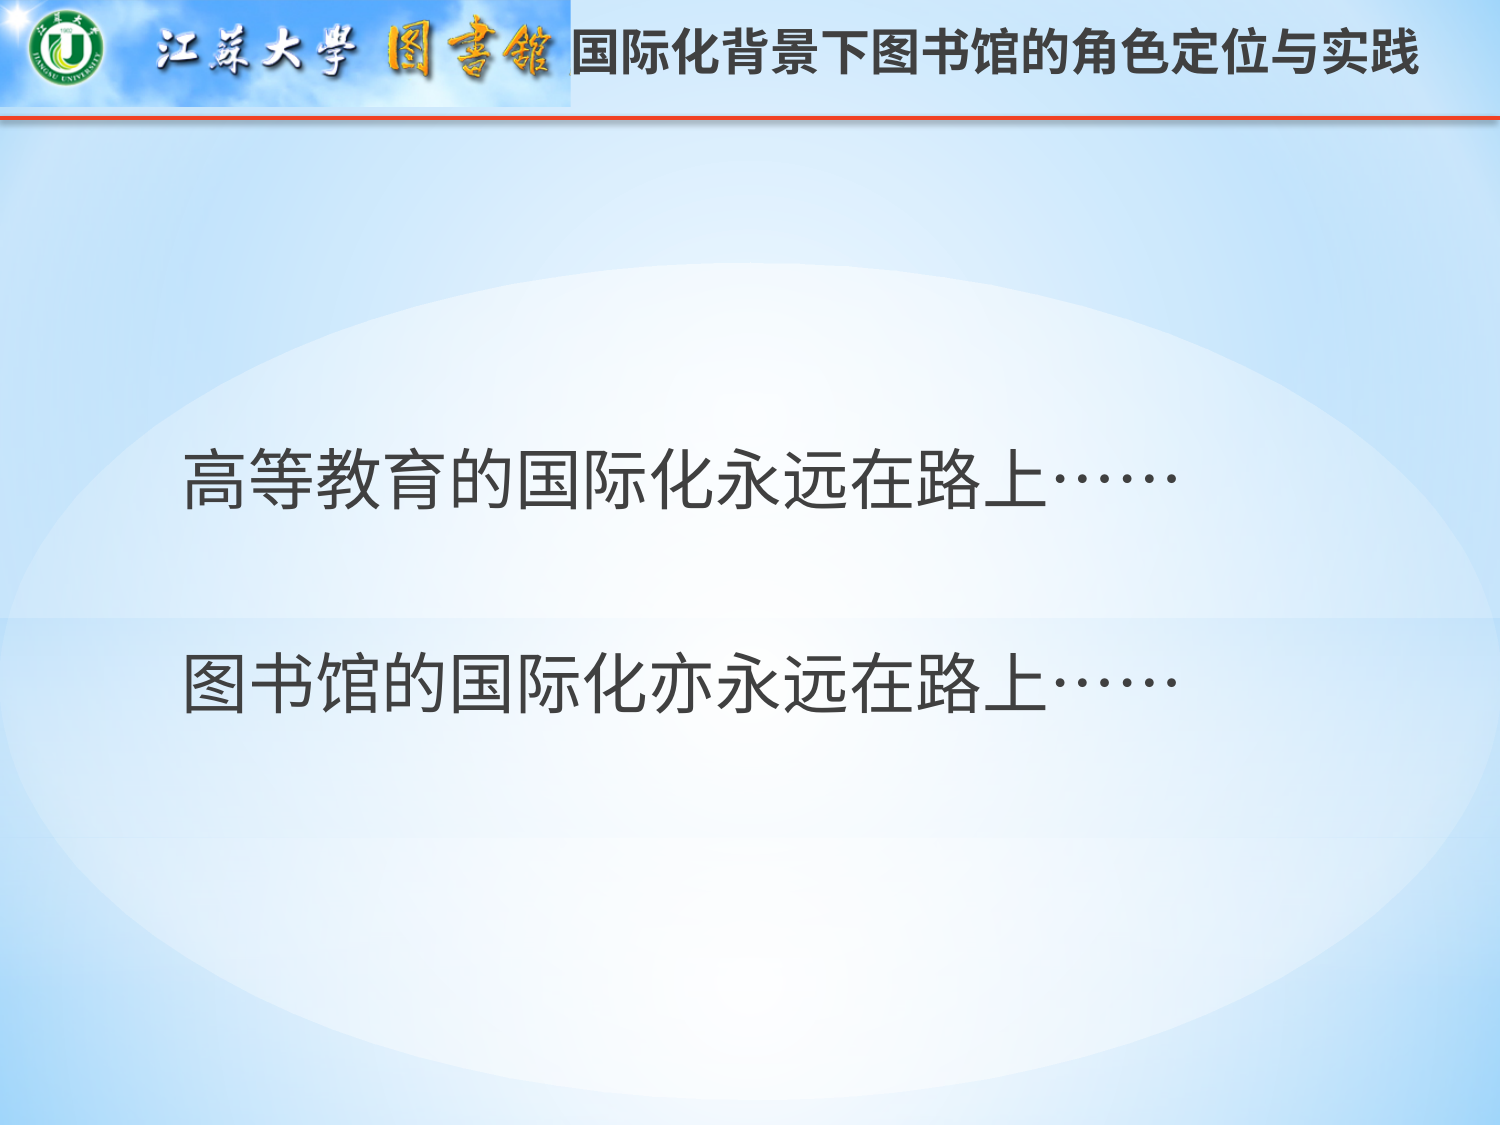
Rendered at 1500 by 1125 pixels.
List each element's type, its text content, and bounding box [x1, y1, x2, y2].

picture [0, 0, 571, 107]
list 高等教育的国际化永远在路上…… 图书馆的国际化亦永远在路上…… [137, 349, 1496, 776]
